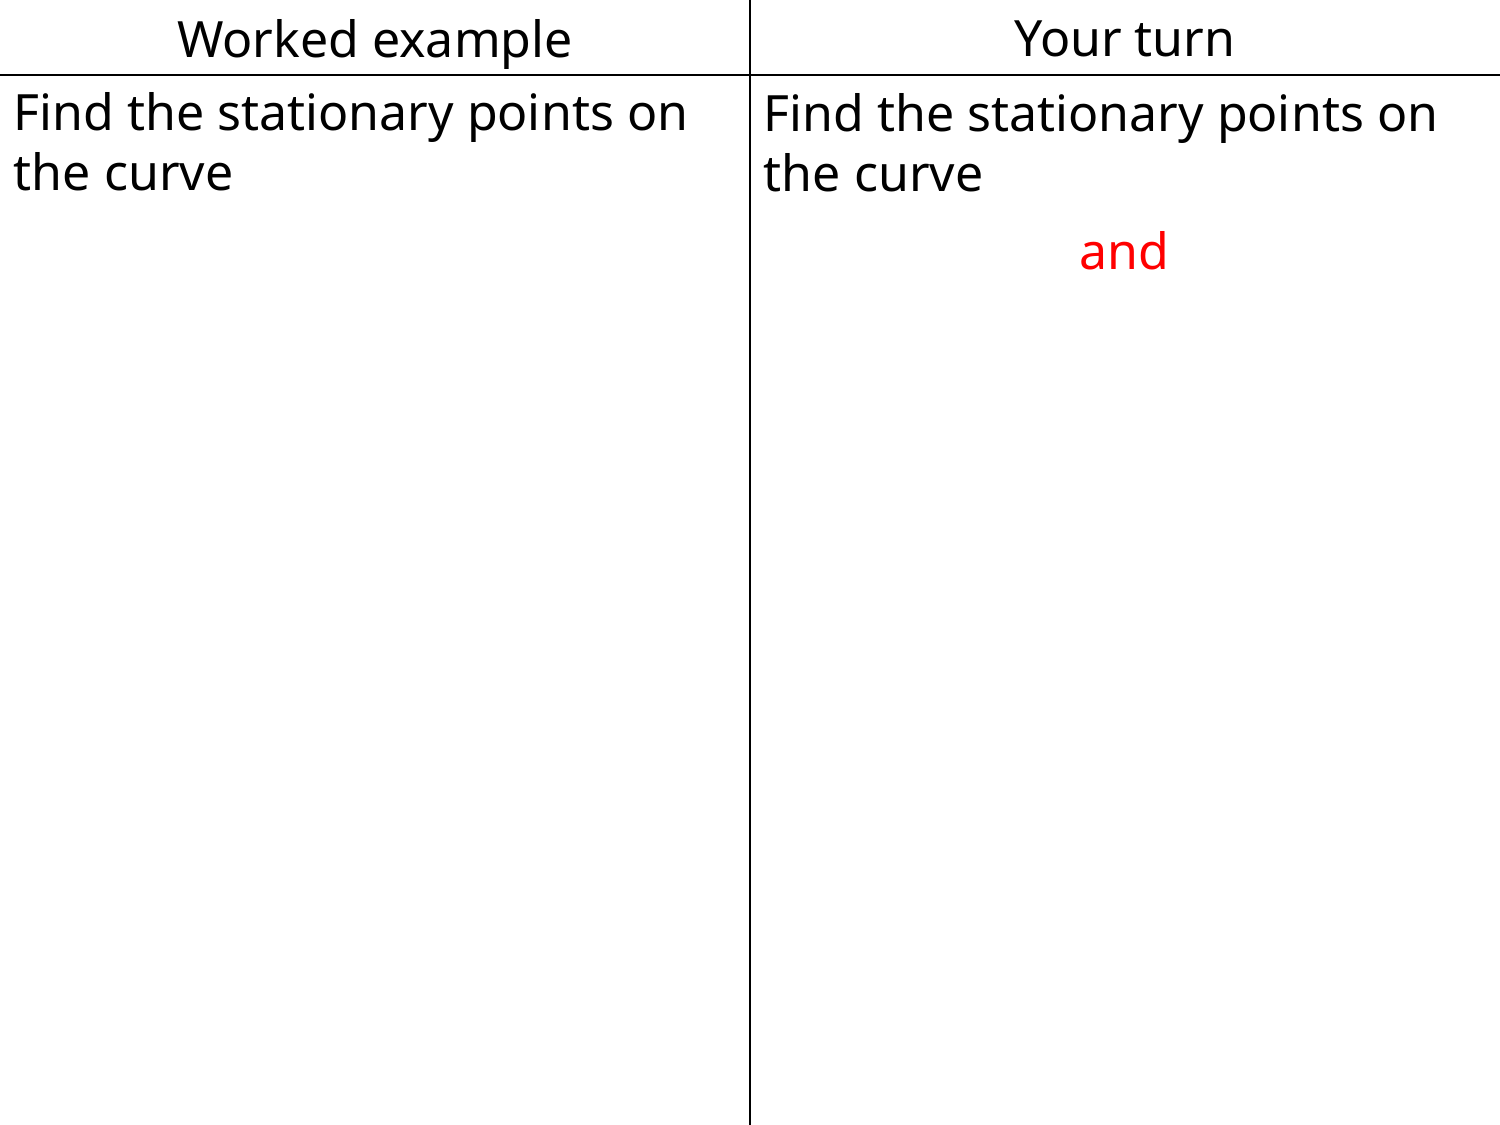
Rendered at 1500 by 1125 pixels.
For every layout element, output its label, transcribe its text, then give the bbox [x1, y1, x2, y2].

text_box Your turn [751, 0, 1500, 74]
text_box Worked example [0, 0, 749, 74]
